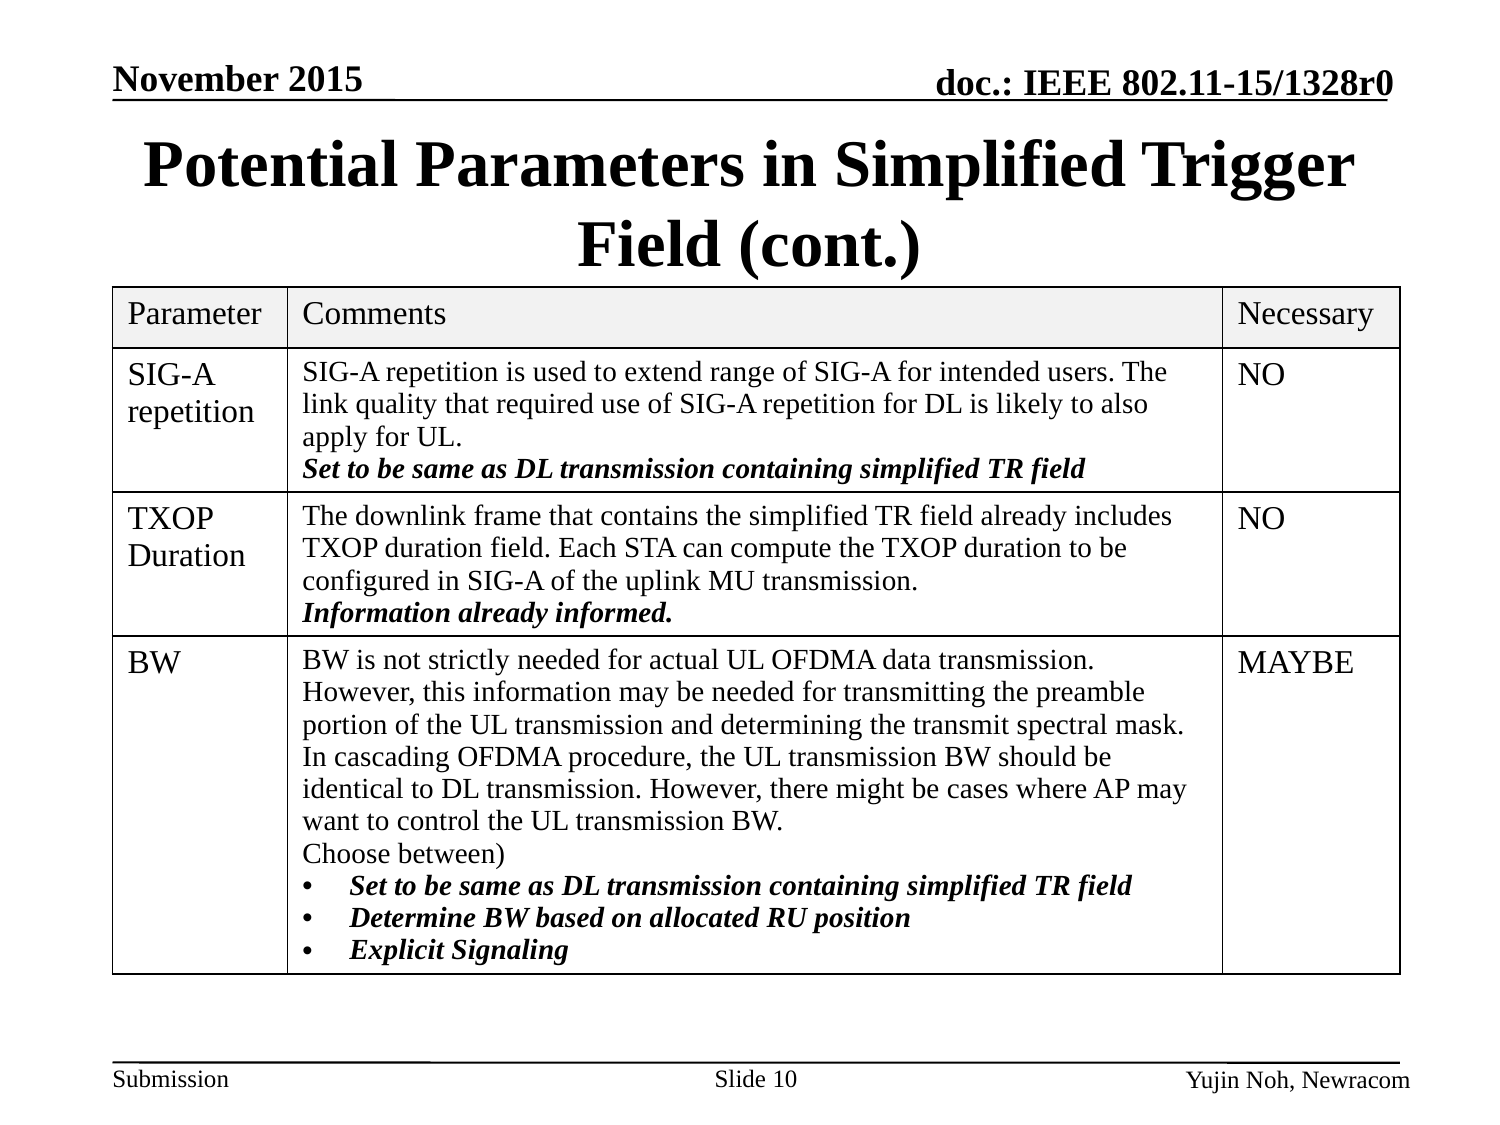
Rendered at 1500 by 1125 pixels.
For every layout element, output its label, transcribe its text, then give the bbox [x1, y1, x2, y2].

title Potential Parameters in Simplified Trigger Field (cont.) [112, 112, 1388, 286]
table_cell NO [1223, 349, 1399, 491]
table_cell TXOP Duration [113, 493, 287, 635]
table_header Necessary [1223, 288, 1399, 347]
table_cell NO [1223, 493, 1399, 635]
table_cell BW is not strictly needed for actual UL OFDMA data transmission. However, this information may be needed for transmitting the preamble portion of the UL transmission and determining the transmit spectral mask. In cascading OFDMA procedure, the UL transmission BW should be identical to DL transmission. However, there might be cases where AP may want to control the UL transmission BW. Choose between) Set to be same as DL transmission containing simplified TR field Determine BW based on allocated RU position Explicit Signaling [288, 637, 1222, 973]
table_cell The downlink frame that contains the simplified TR field already includes TXOP duration field. Each STA can compute the TXOP duration to be configured in SIG-A of the uplink MU transmission. Information already informed. [288, 493, 1222, 635]
table_cell SIG-A repetition [113, 349, 287, 491]
table_header Comments [288, 288, 1222, 347]
table_cell SIG-A repetition is used to extend range of SIG-A for intended users. The link quality that required use of SIG-A repetition for DL is likely to also apply for UL. Set to be same as DL transmission containing simplified TR field [288, 349, 1222, 491]
table_cell MAYBE [1223, 637, 1399, 973]
table_cell BW [113, 637, 287, 973]
table_header Parameter [113, 288, 287, 347]
slide_number Slide 10 [712, 1061, 800, 1123]
